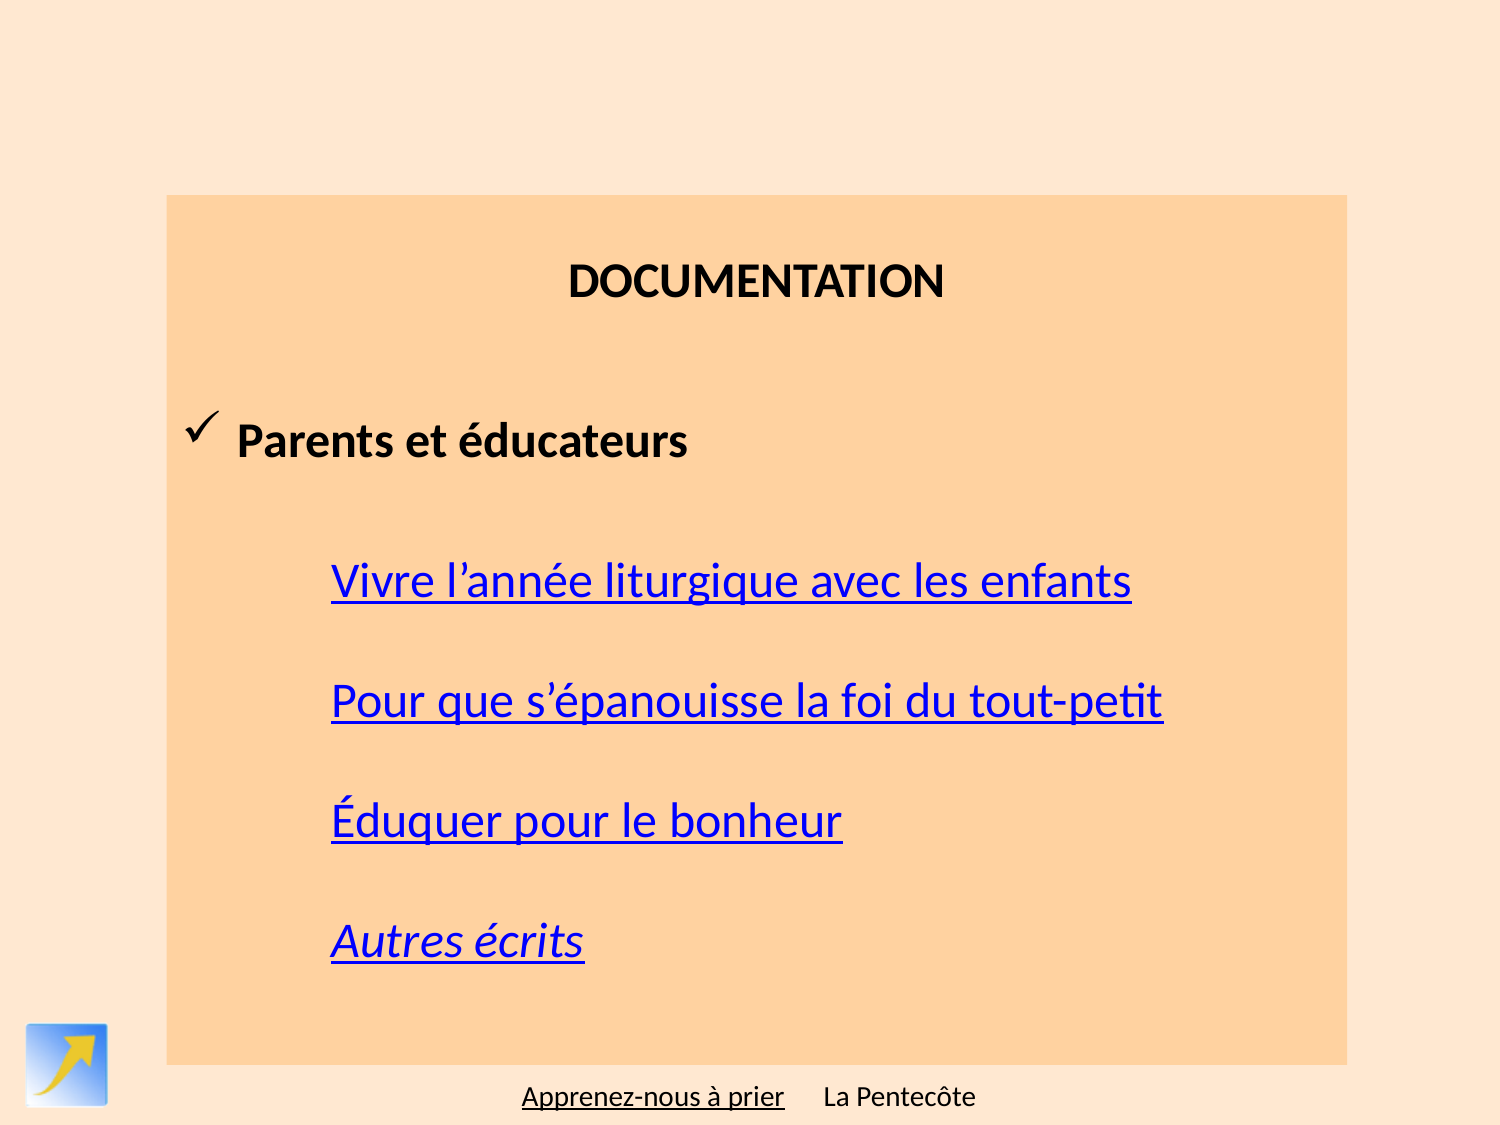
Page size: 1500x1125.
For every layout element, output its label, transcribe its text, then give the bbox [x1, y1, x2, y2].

text_box Apprenez-nous à prier La Pentecôte [506, 1069, 992, 1120]
picture [21, 1018, 114, 1112]
text_box DOCUMENTATION Parents et éducateurs Vivre l’année liturgique avec les enfants Pour que s’épanouisse la foi du tout-petit Éduquer pour le bonheur Autres écrits [166, 195, 1348, 1065]
